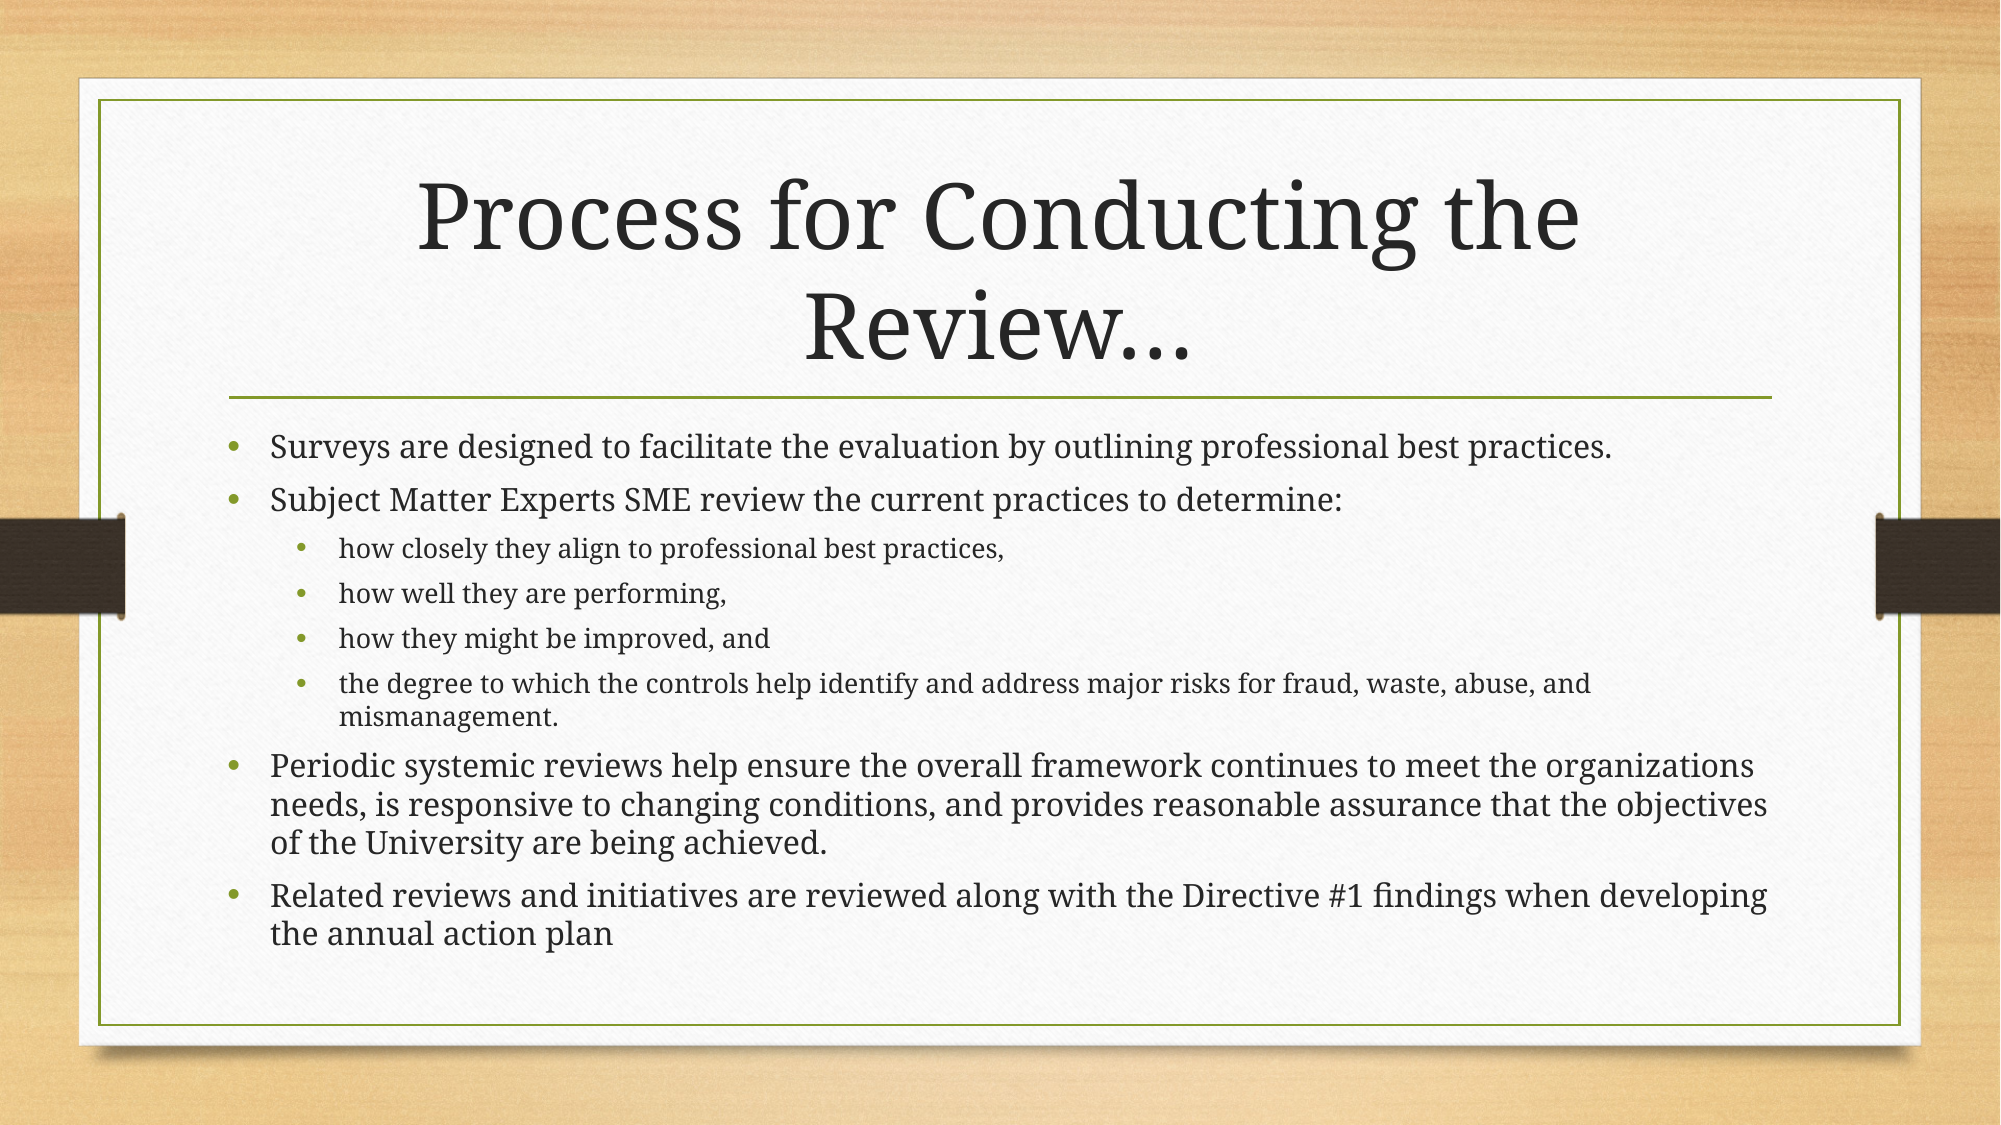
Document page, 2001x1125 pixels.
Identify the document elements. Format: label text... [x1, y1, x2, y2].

list Surveys are designed to facilitate the evaluation by outlining professional best practices. Subject Matter Experts SME review the current practices to determine: how closely they align to professional best practices, how well they are performing, how they might be improved, and the degree to which the controls help identify and address major risks for fraud, waste, abuse, and mismanagement. Periodic systemic reviews help ensure the overall framework continues to meet the organizations needs, is responsive to changing conditions, and provides reasonable assurance that the objectives of the University are being achieved. Related reviews and initiatives are reviewed along with the Directive #1 findings when developing the annual action plan [212, 419, 1788, 964]
title Process for Conducting the Review… [212, 161, 1788, 375]
picture [0, 0, 2001, 1125]
